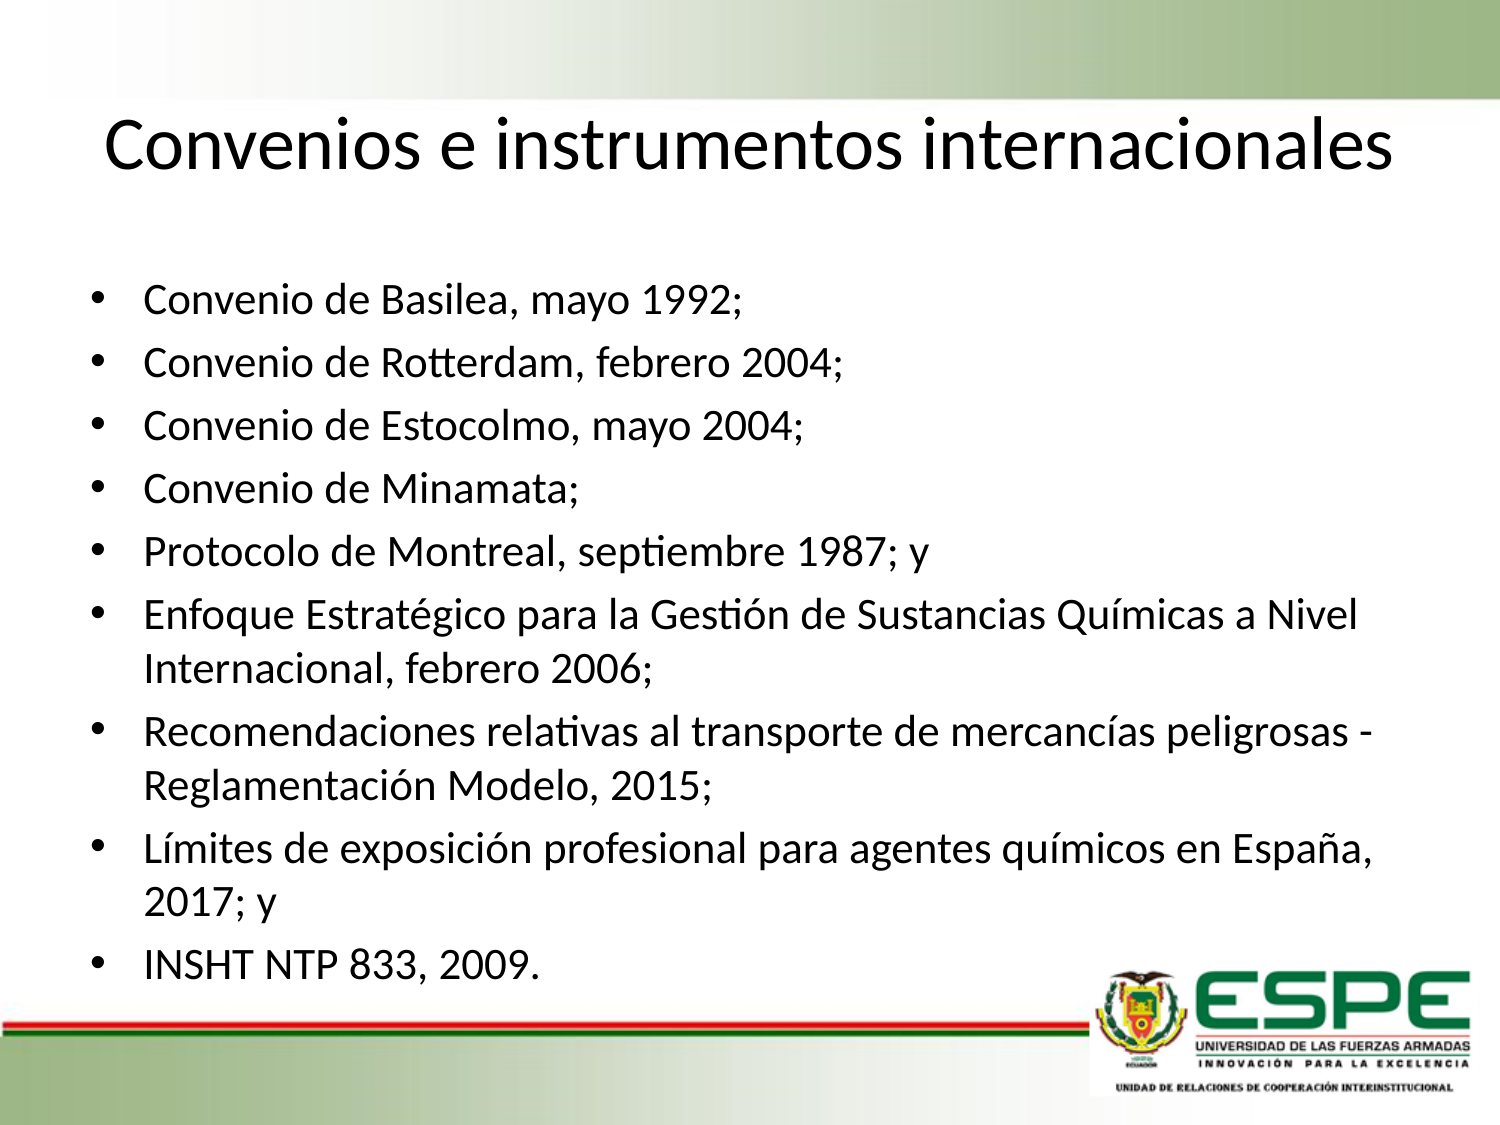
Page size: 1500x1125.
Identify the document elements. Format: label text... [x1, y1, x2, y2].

picture [0, 0, 1500, 1125]
title Convenios e instrumentos internacionales [75, 45, 1425, 233]
list Convenio de Basilea, mayo 1992; Convenio de Rotterdam, febrero 2004; Convenio de Estocolmo, mayo 2004; Convenio de Minamata; Protocolo de Montreal, septiembre 1987; y Enfoque Estratégico para la Gestión de Sustancias Químicas a Nivel Internacional, febrero 2006; Recomendaciones relativas al transporte de mercancías peligrosas - Reglamentación Modelo, 2015; Límites de exposición profesional para agentes químicos en España, 2017; y INSHT NTP 833, 2009. [75, 262, 1425, 1005]
